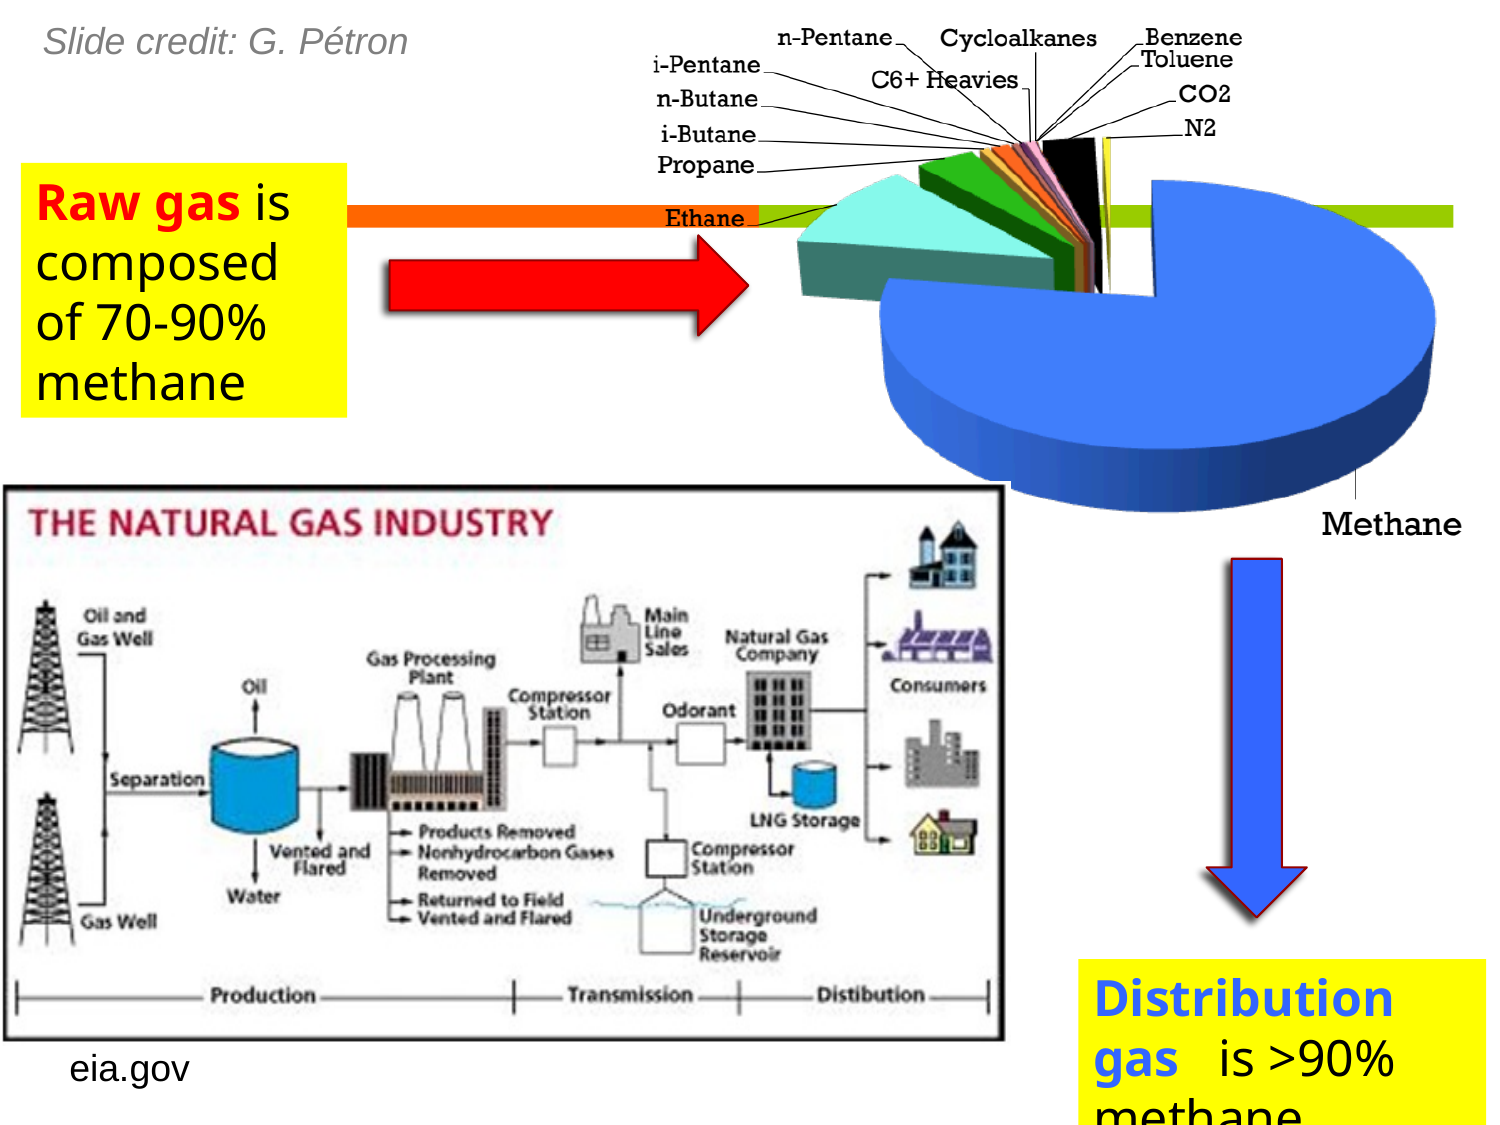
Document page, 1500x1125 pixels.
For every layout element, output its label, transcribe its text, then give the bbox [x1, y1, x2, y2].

text_box eia.gov [54, 1062, 205, 1097]
text_box Slide credit: G. Pétron [27, 9, 424, 70]
text_box [388, 259, 624, 312]
picture [0, 5, 1487, 1047]
text_box Raw gas is composed of 70-90% methane [20, 162, 348, 418]
text_box [1205, 597, 1308, 919]
text_box Distribution gas is >90% methane [1078, 959, 1487, 1125]
